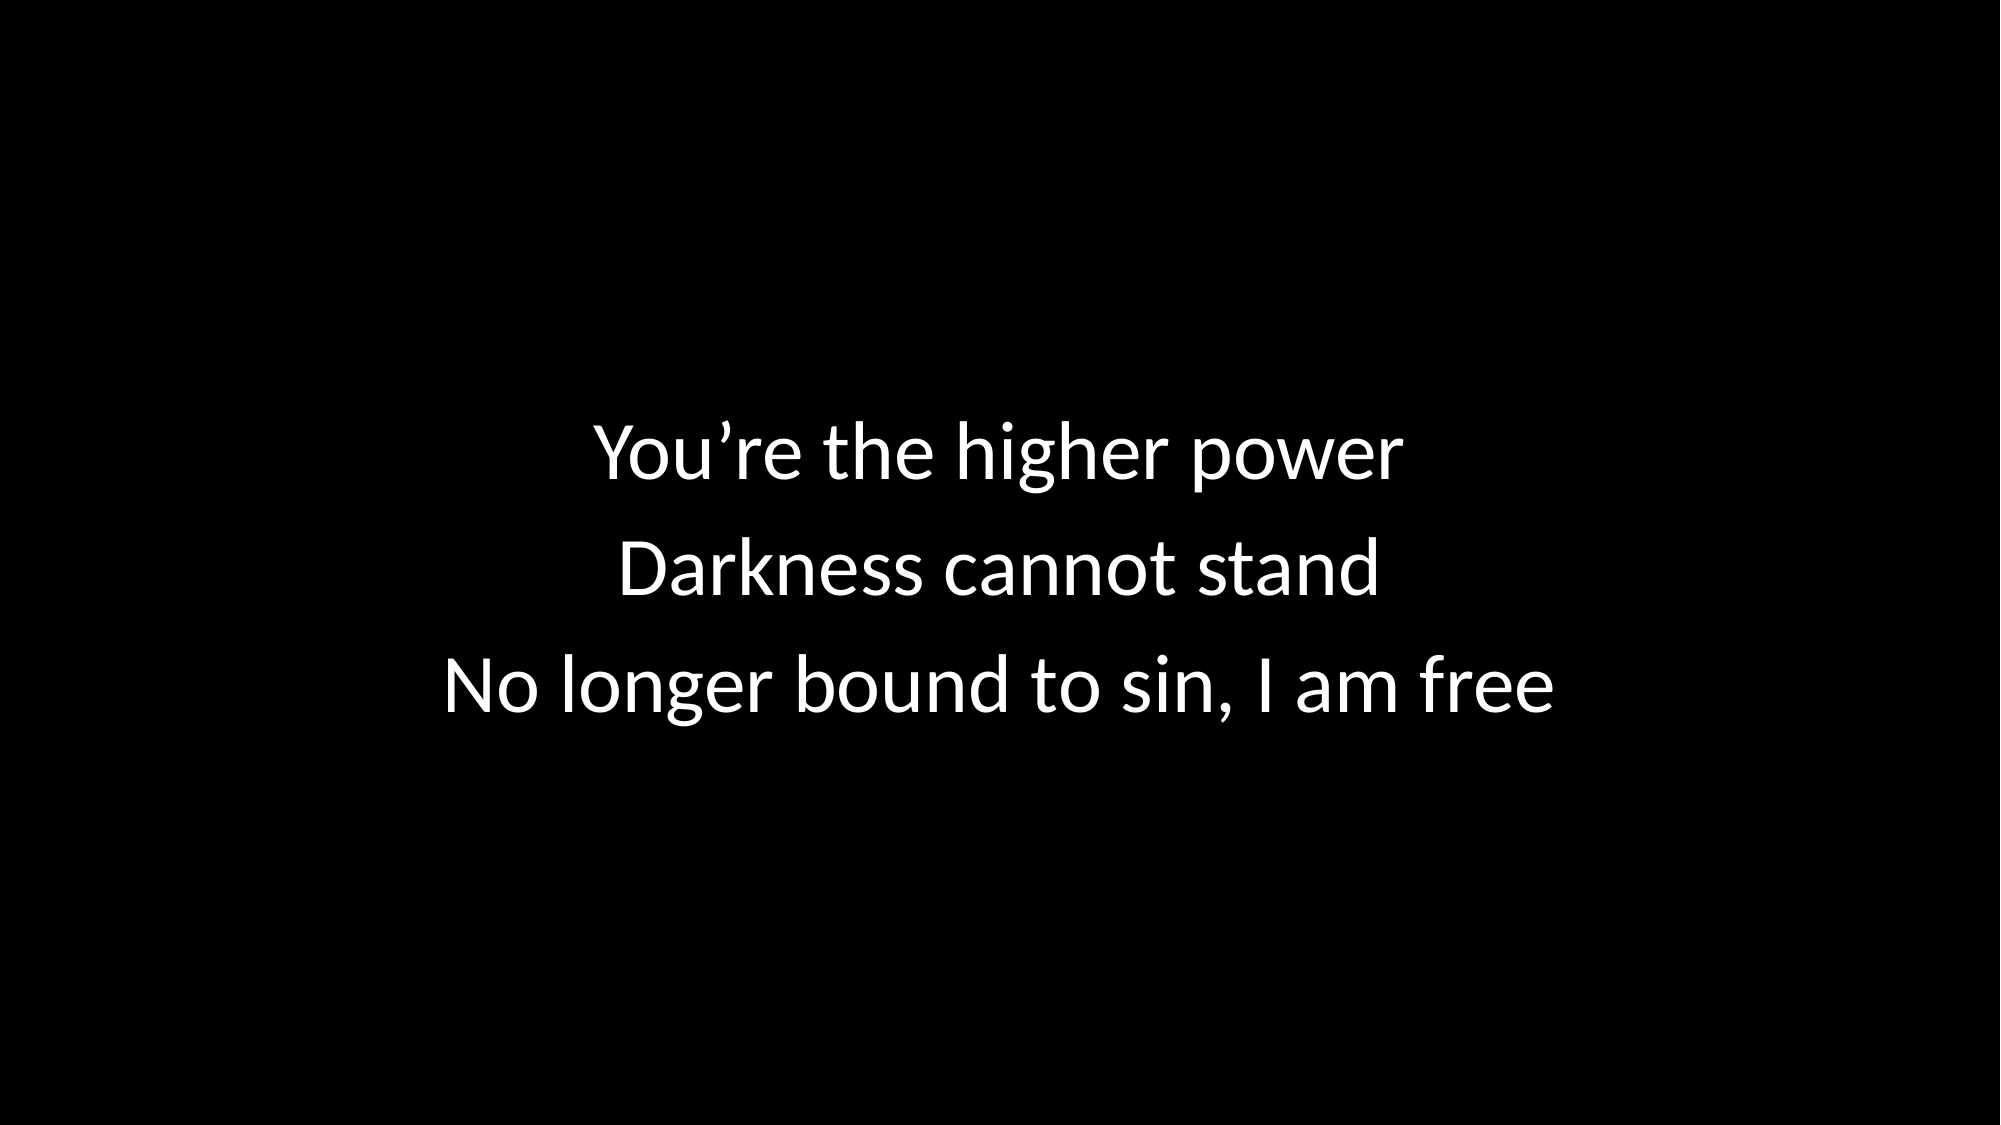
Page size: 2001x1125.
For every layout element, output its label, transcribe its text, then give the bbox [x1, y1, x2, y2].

subtitle You’re the higher power Darkness cannot stand No longer bound to sin, I am free [0, 0, 2000, 1125]
